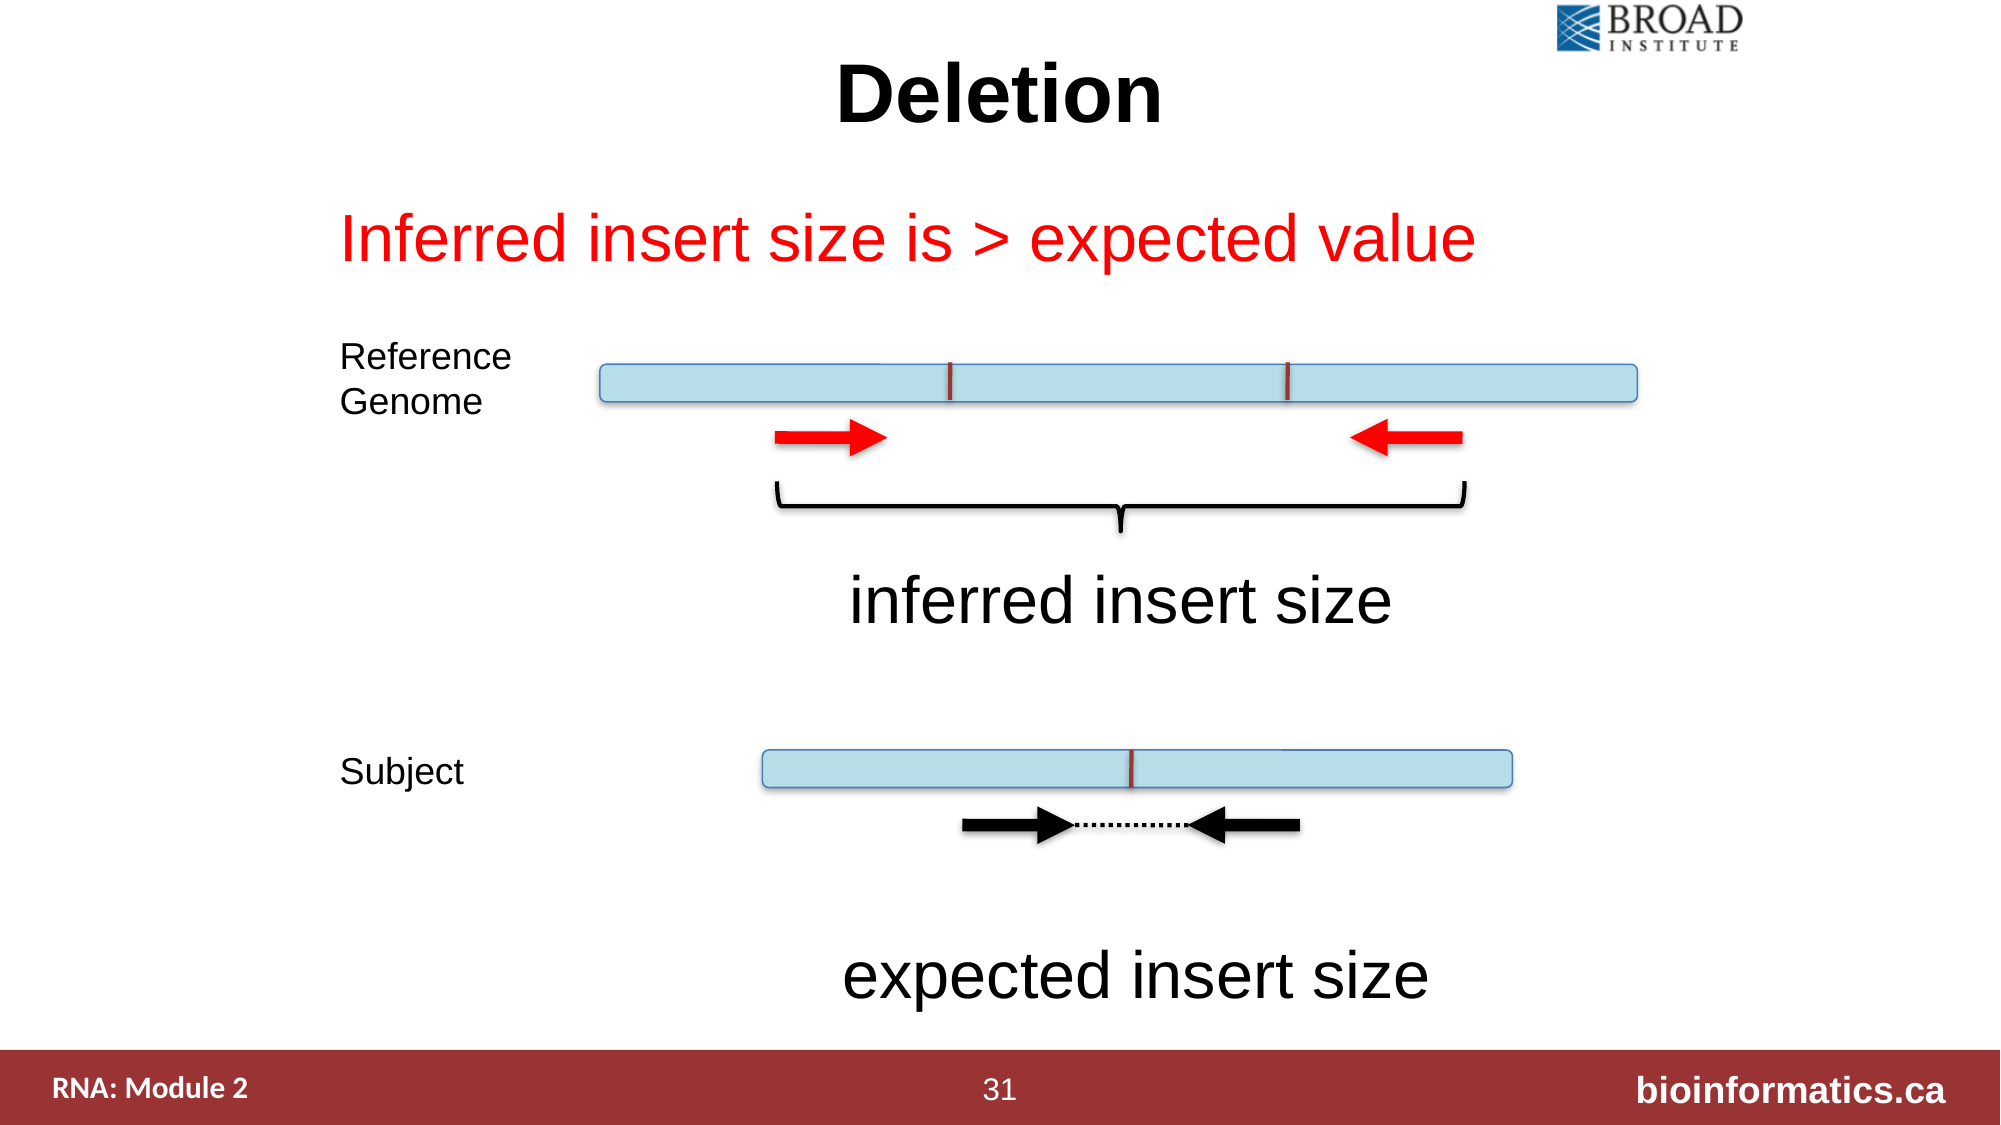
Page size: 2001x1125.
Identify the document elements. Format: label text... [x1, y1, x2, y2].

text_box [1290, 363, 1639, 403]
text_box Inferred insert size is > expected value [324, 187, 1613, 283]
text_box [599, 363, 946, 403]
text_box inferred insert size [835, 549, 1410, 645]
text_box Reference Genome [324, 324, 538, 430]
text_box [953, 363, 1284, 403]
text_box [1132, 749, 1514, 789]
title Deletion [275, 0, 1725, 183]
text_box [761, 749, 1129, 789]
picture [1554, 0, 1747, 58]
text_box [774, 481, 1467, 534]
text_box expected insert size [827, 924, 1447, 1020]
text_box Subject [324, 739, 538, 799]
